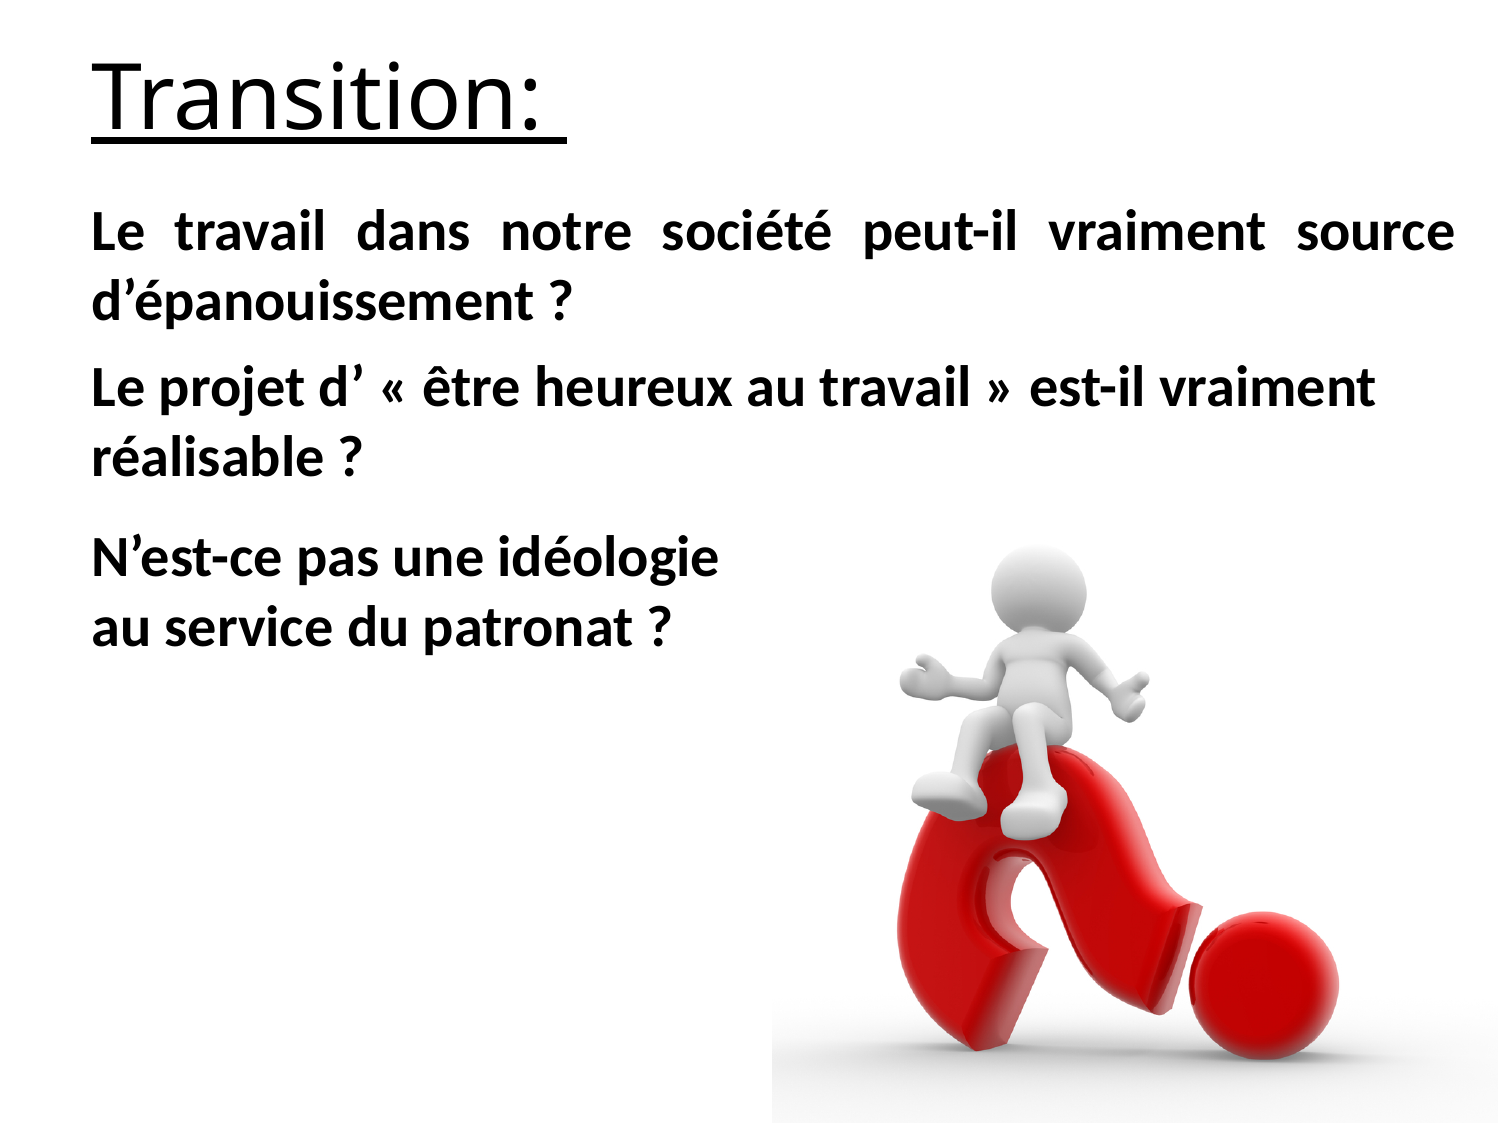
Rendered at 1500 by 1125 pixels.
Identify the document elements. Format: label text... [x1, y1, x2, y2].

picture [772, 505, 1498, 1123]
text_box Le projet d’ « être heureux au travail » est-il vraiment réalisable ? [76, 340, 1471, 496]
text_box Le travail dans notre société peut-il vraiment source d’épanouissement ? [76, 184, 1471, 340]
text_box Transition: [76, 30, 1412, 156]
text_box N’est-ce pas une idéologie au service du patronat ? [76, 511, 767, 666]
